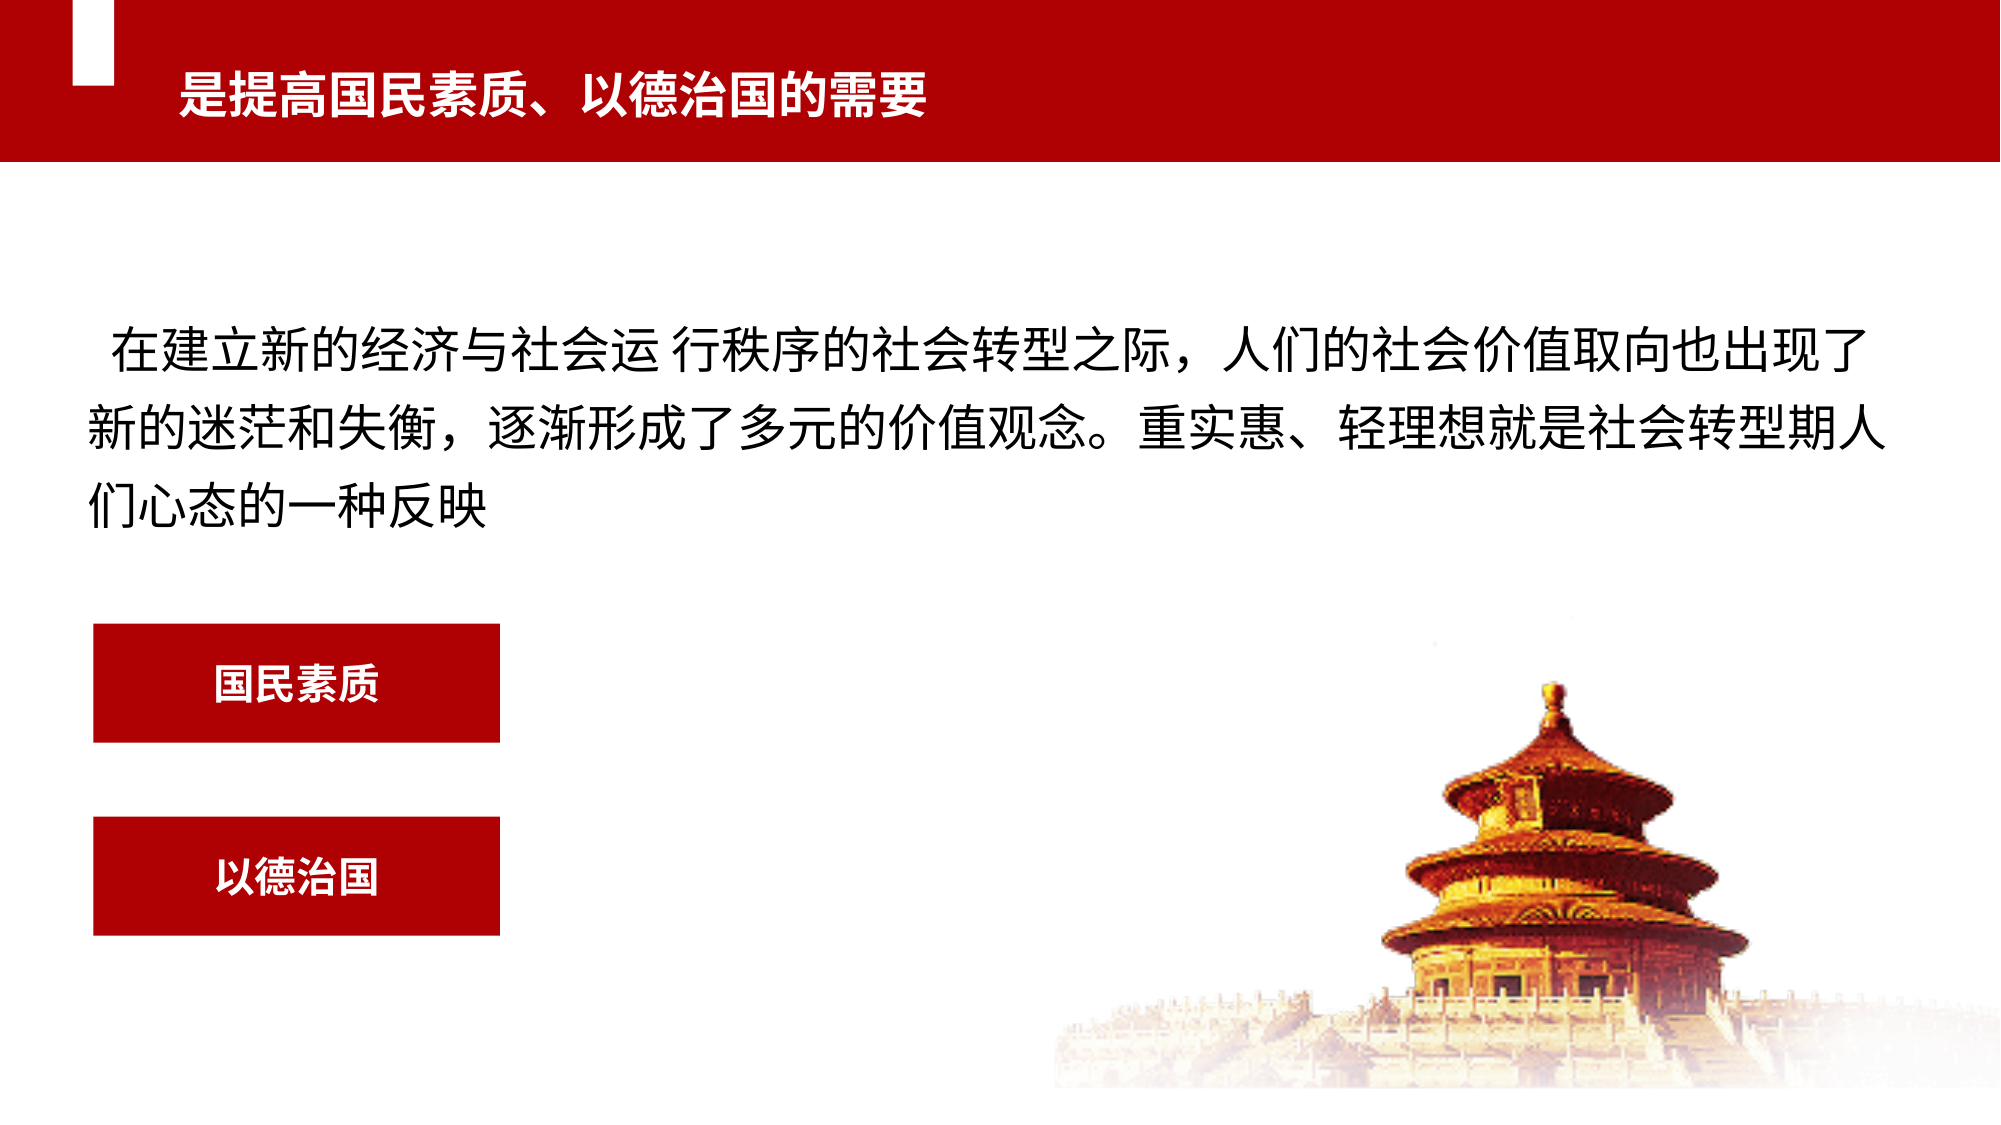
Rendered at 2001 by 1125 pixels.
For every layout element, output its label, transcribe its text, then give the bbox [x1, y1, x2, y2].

picture [965, 616, 2000, 1125]
text_box [72, 0, 115, 87]
text_box [0, 0, 2000, 163]
text_box 以德治国 [92, 816, 501, 937]
text_box 国民素质 [92, 623, 501, 744]
text_box 在建立新的经济与社会运 行秩序的社会转型之际，人们的社会价值取向也出现了新的迷茫和失衡，逐渐形成了多元的价值观念。重实惠、轻理想就是社会转型期人们心态的一种反映 [72, 293, 1928, 542]
text_box 是提高国民素质、以德治国的需要 [163, 37, 1058, 131]
